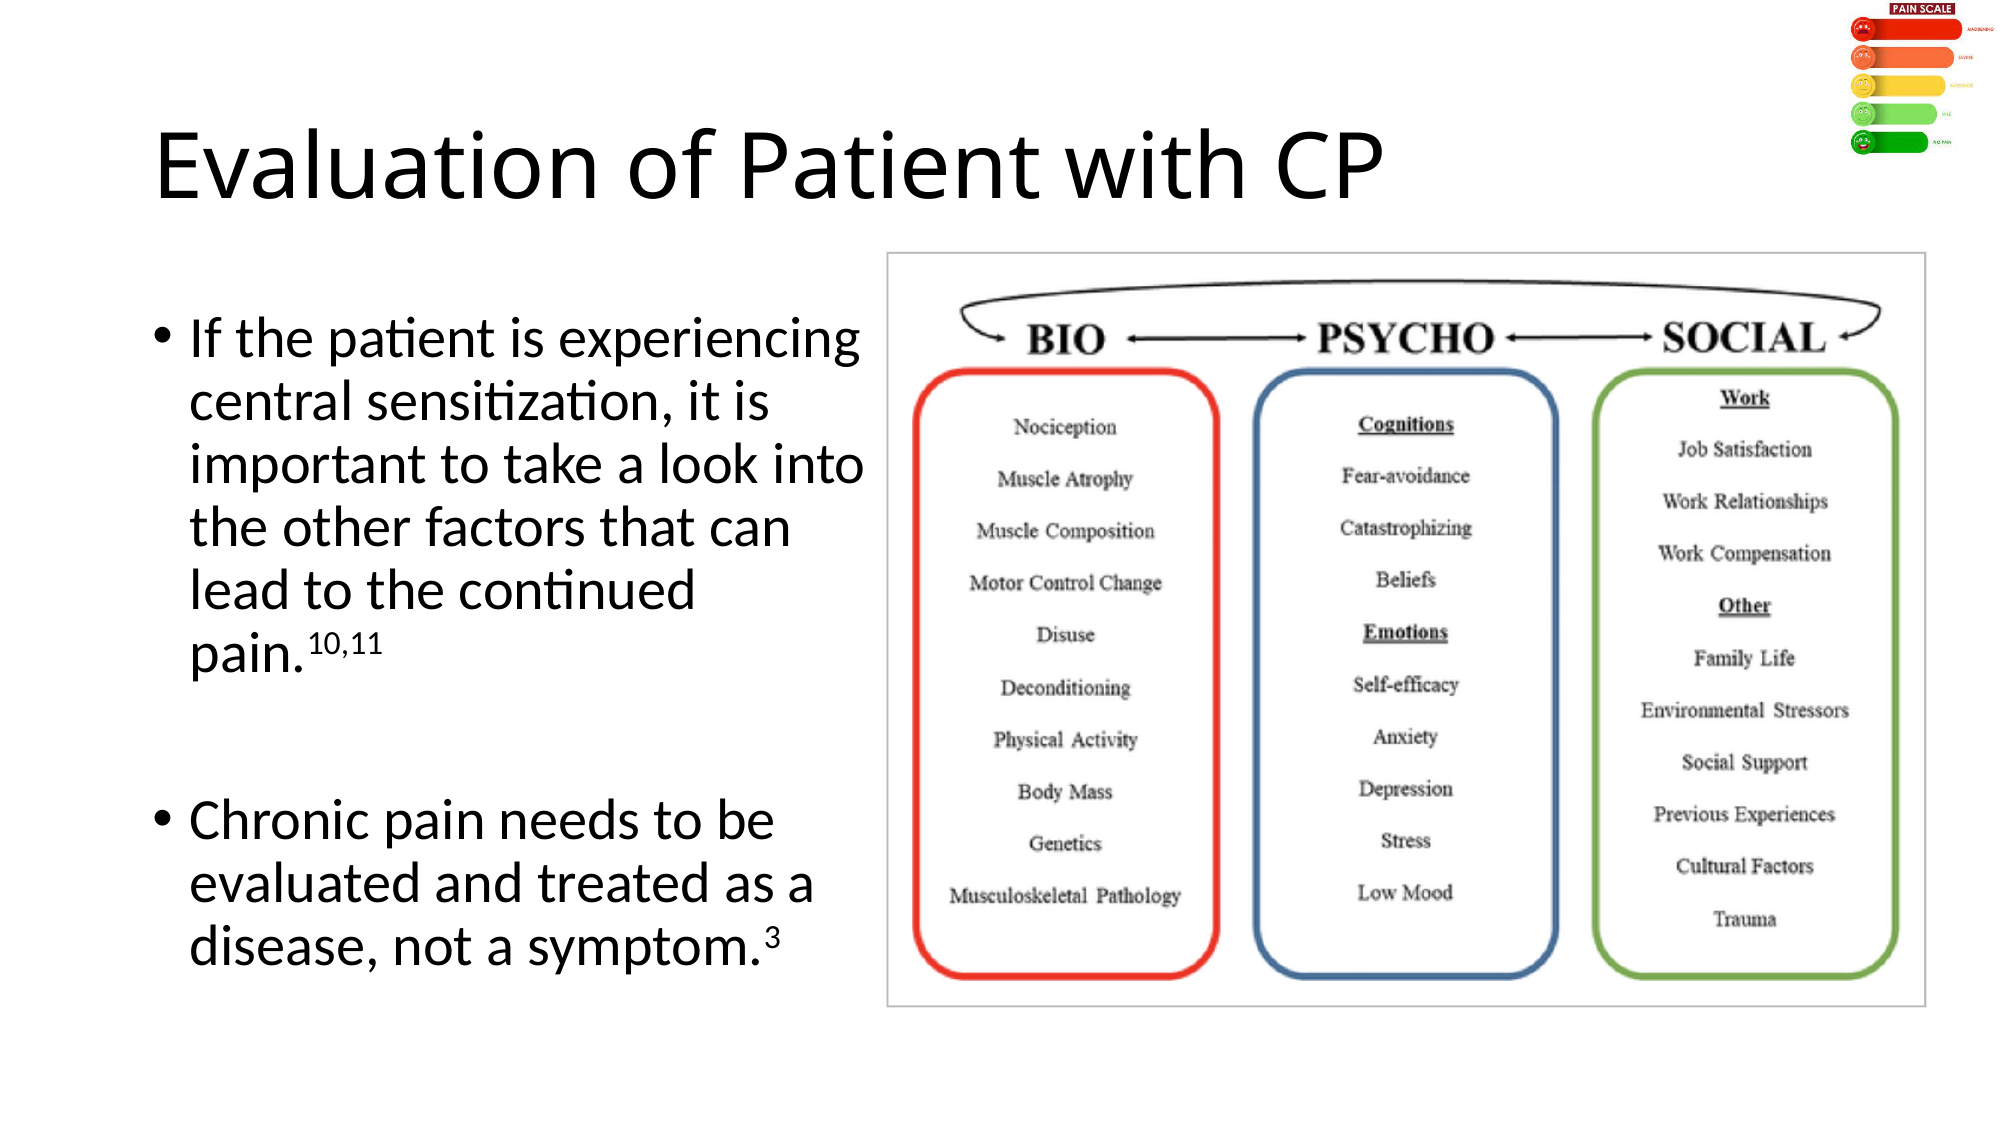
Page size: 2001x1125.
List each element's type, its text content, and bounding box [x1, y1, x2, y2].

list If the patient is experiencing central sensitization, it is important to take a look into the other factors that can lead to the continued pain.10,11 Chronic pain needs to be evaluated and treated as a disease, not a symptom.3 [137, 299, 882, 1014]
picture [882, 245, 1935, 1014]
title Evaluation of Patient with CP [137, 59, 1863, 278]
picture [1848, 0, 1996, 158]
